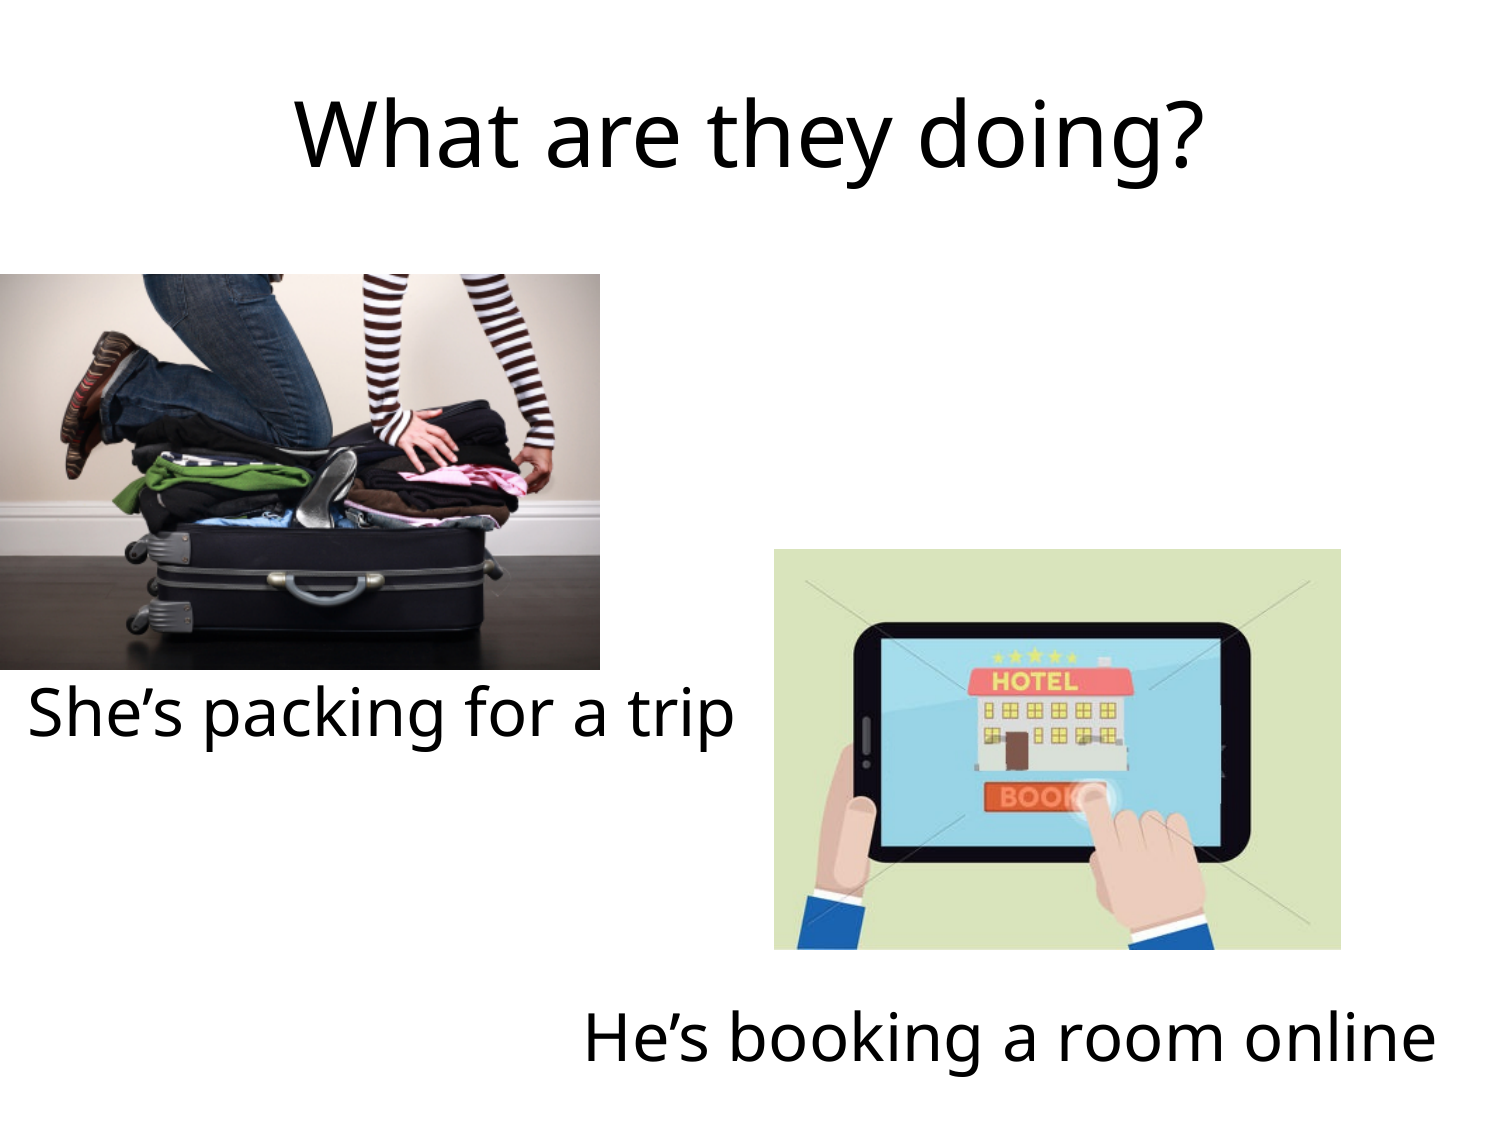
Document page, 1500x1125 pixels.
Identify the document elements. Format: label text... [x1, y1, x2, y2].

text_box She’s packing for a trip [13, 662, 753, 758]
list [0, 274, 601, 671]
title What are they doing? [75, 37, 1425, 225]
text_box He’s booking a room online [567, 987, 1455, 1083]
picture [774, 549, 1341, 951]
